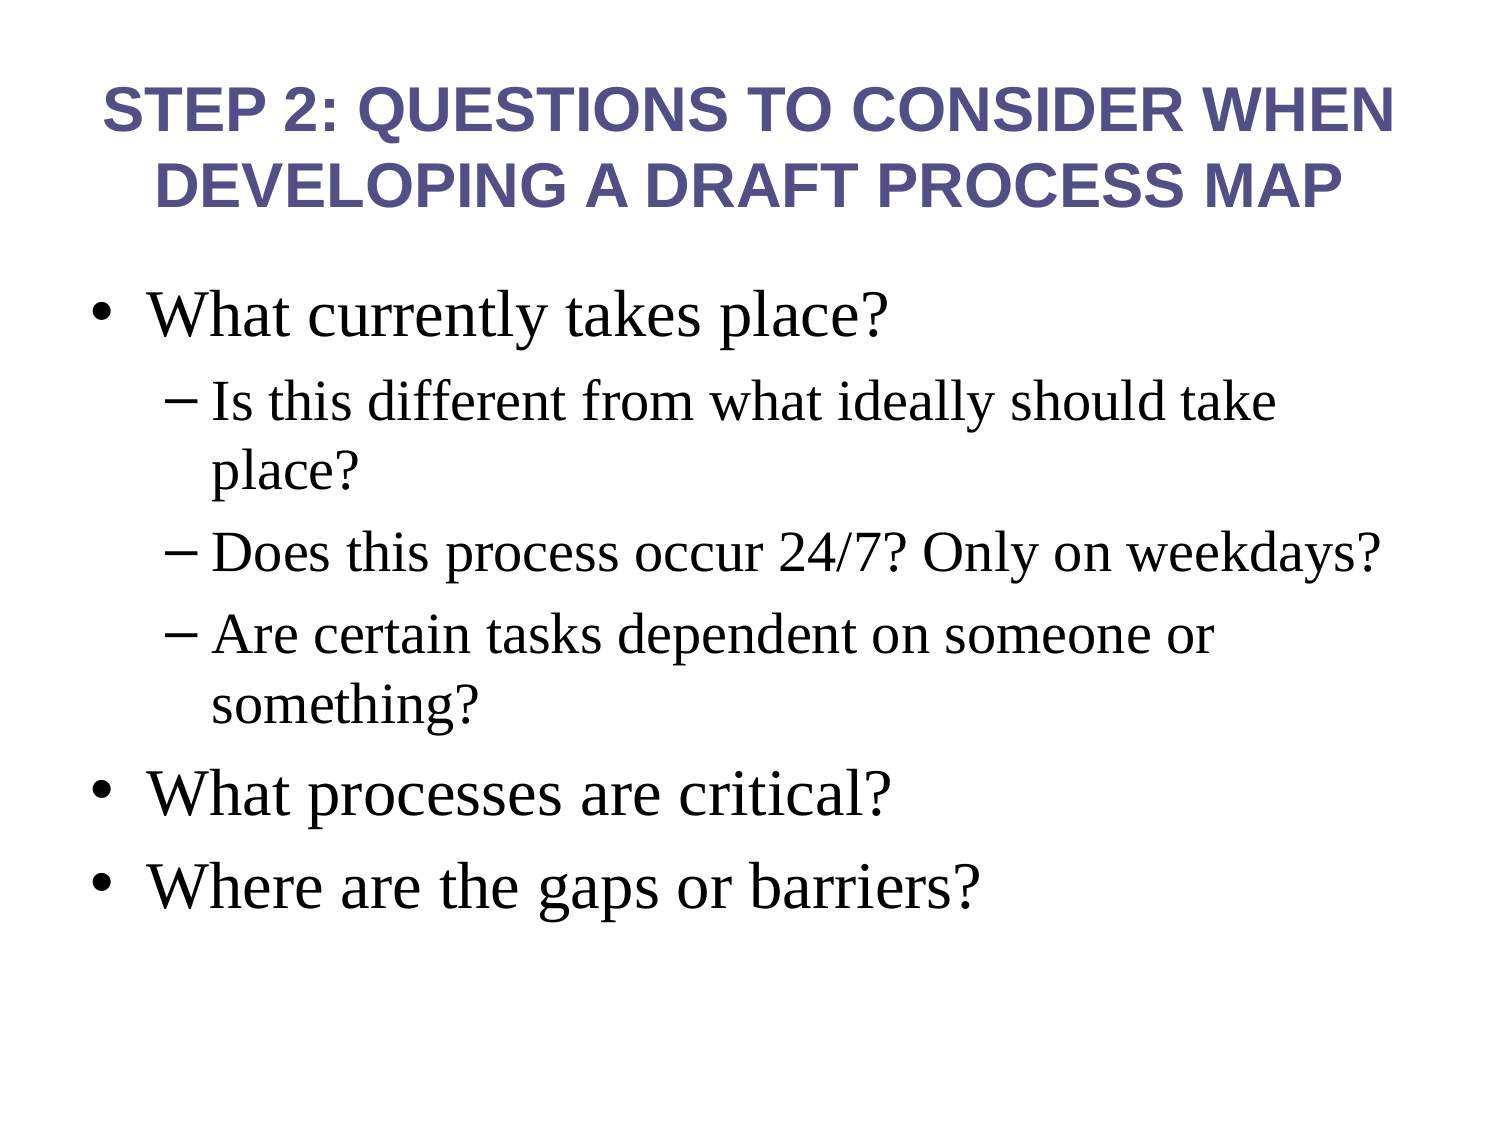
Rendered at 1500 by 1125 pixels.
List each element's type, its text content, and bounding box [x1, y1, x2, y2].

text_box STEP 2: QUESTIONS TO CONSIDER WHEN DEVELOPING A DRAFT PROCESS MAP [74, 50, 1425, 238]
list What currently takes place? Is this different from what ideally should take place? Does this process occur 24/7? Only on weekdays? Are certain tasks dependent on someone or something? What processes are critical? Where are the gaps or barriers? [75, 262, 1425, 1005]
